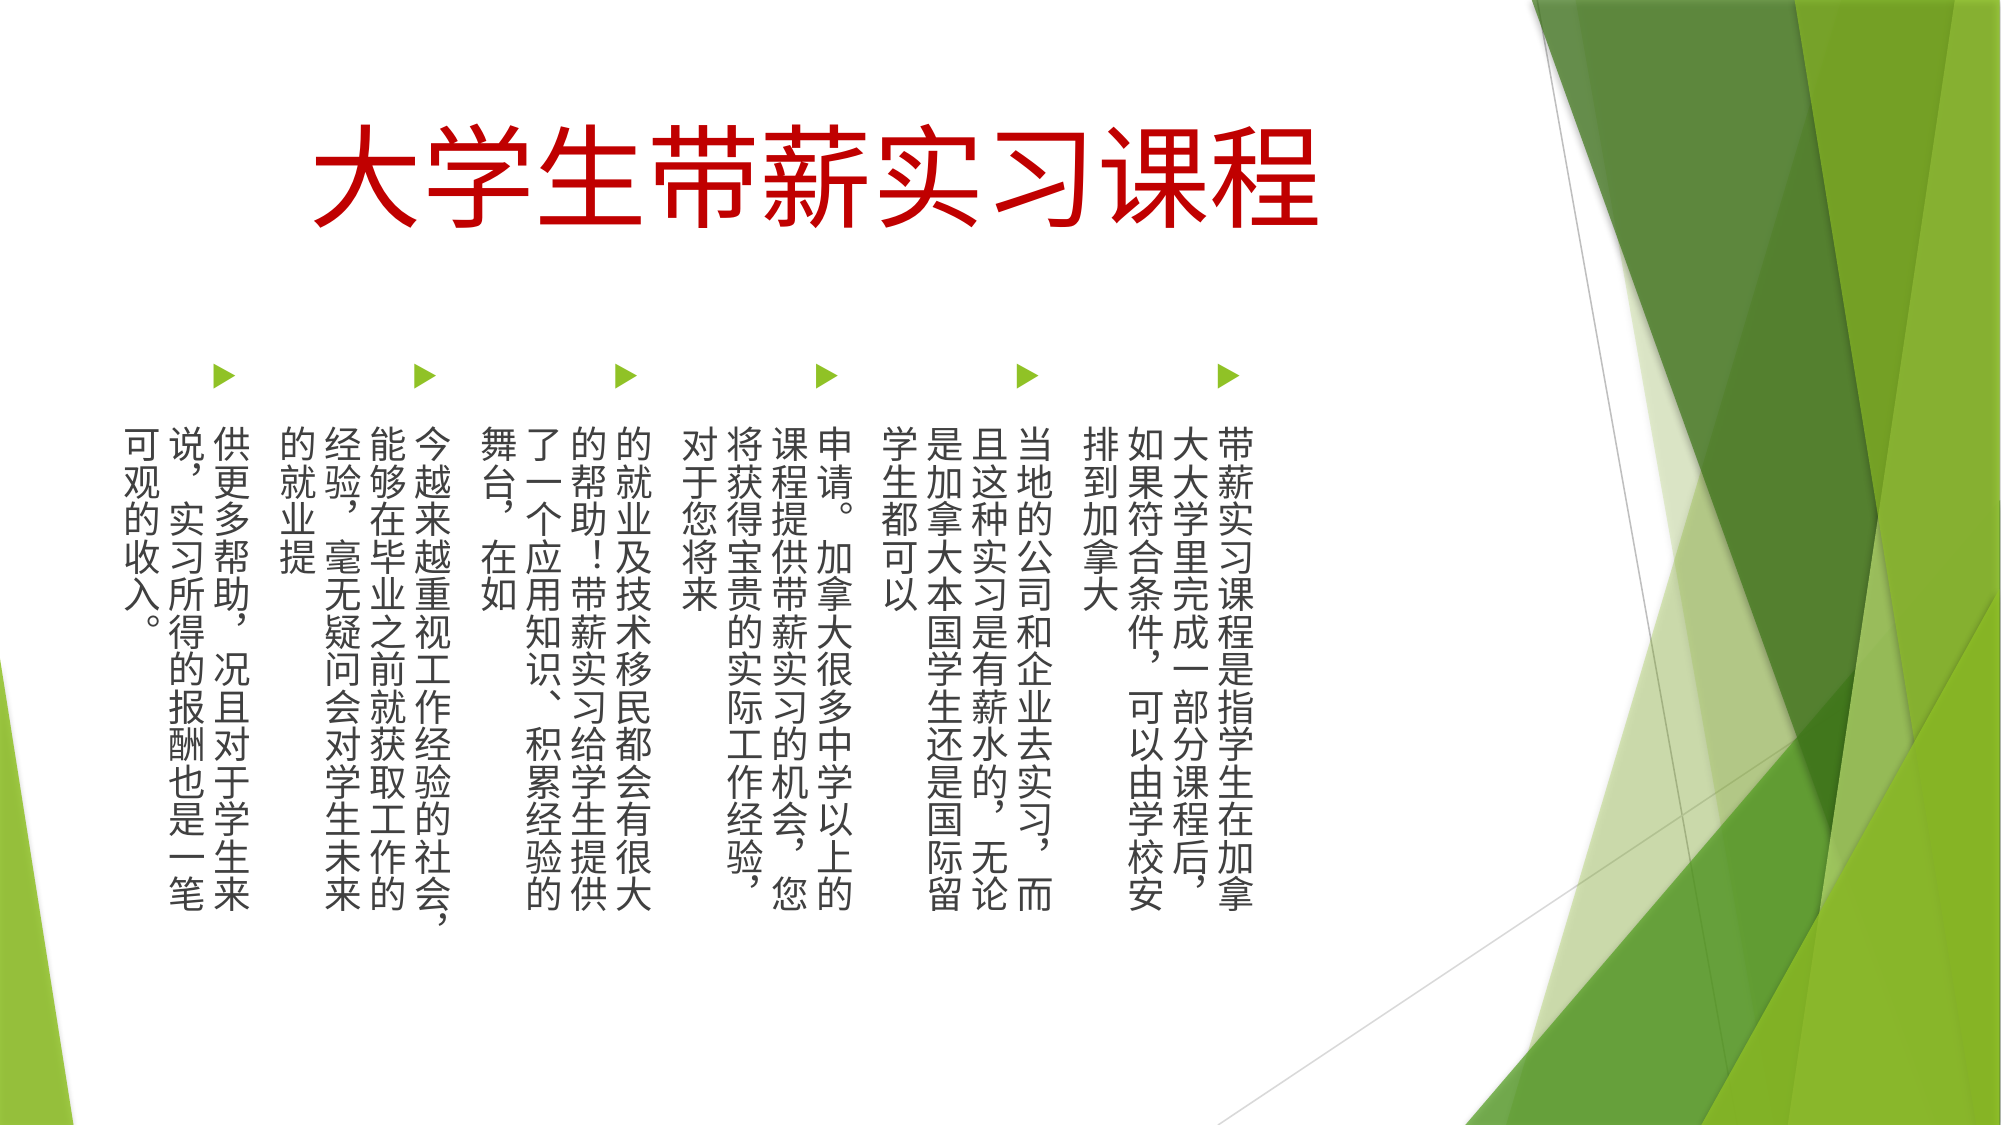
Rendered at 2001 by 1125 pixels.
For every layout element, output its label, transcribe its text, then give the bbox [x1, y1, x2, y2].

list 带薪实习课程是指学生在加拿大大学里完成一部分课程后，如果符合条件，可以由学校安排到加拿大 当地的公司和企业去实习，而且这种实习是有薪水的，无论是加拿大本国学生还是国际留学生都可以 申请。加拿大很多中学以上的课程提供带薪实习的机会，您将获得宝贵的实际工作经验，对于您将来 的就业及技术移民都会有很大的帮助！带薪实习给学生提供了一个应用知识、积累经验的舞台，在如 今越来越重视工作经验的社会，能够在毕业之前就获取工作的经验，毫无疑问会对学生未来的就业提 供更多帮助，况且对于学生来说，实习所得的报酬也是一笔可观的收入。 [111, 354, 1522, 941]
title 大学生带薪实习课程 [111, 99, 1522, 317]
